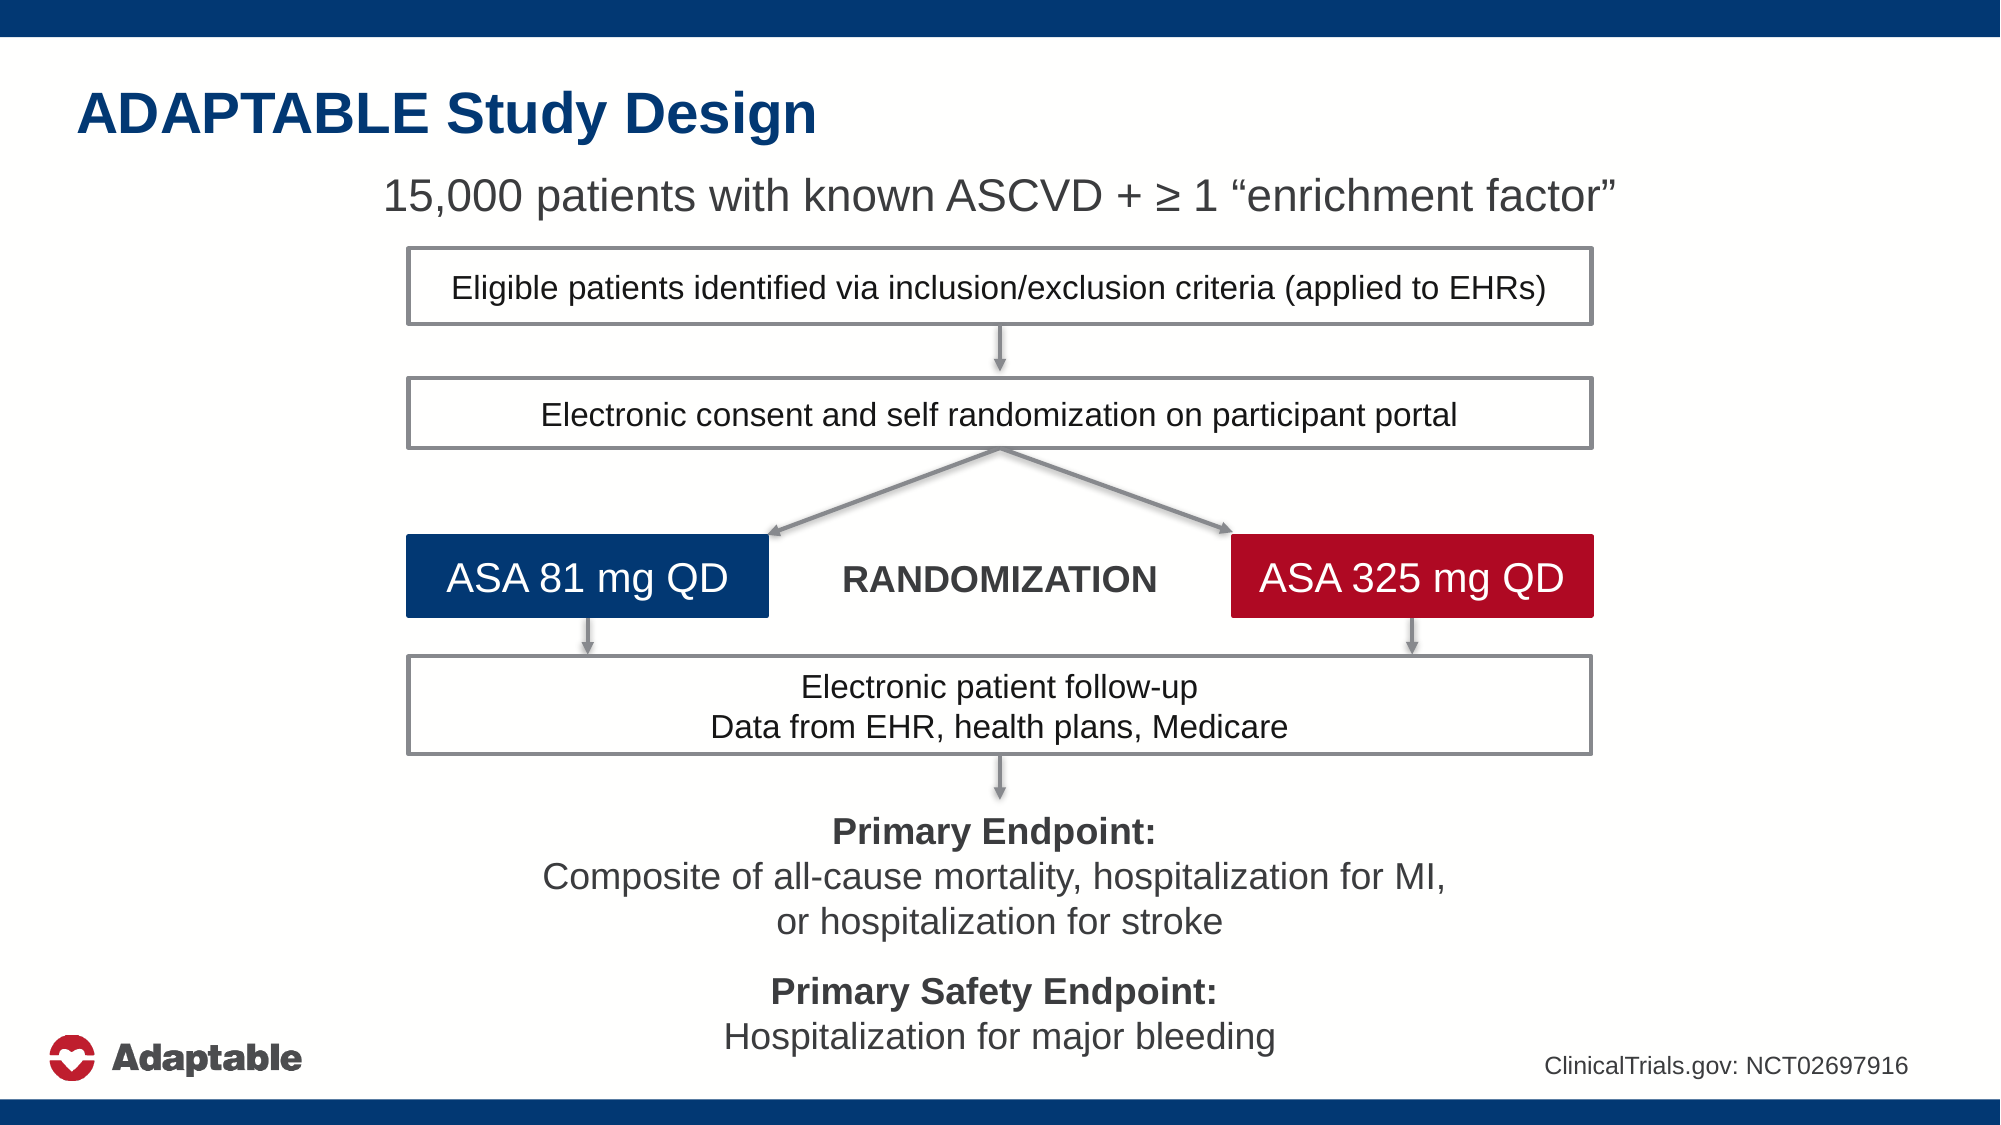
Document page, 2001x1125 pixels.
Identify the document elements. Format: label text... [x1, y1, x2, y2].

picture [49, 1035, 302, 1084]
title ADAPTABLE Study Design [76, 28, 1748, 217]
list 15,000 patients with known ASCVD + ≥ 1 “enrichment factor” [164, 169, 1836, 808]
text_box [408, 447, 1592, 616]
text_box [408, 323, 1592, 447]
text_box ClinicalTrials.gov: NCT02697916 [1455, 1042, 1925, 1087]
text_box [408, 623, 1592, 1068]
text_box Eligible patients identified via inclusion/exclusion criteria (applied to EHRs) [406, 246, 1594, 324]
